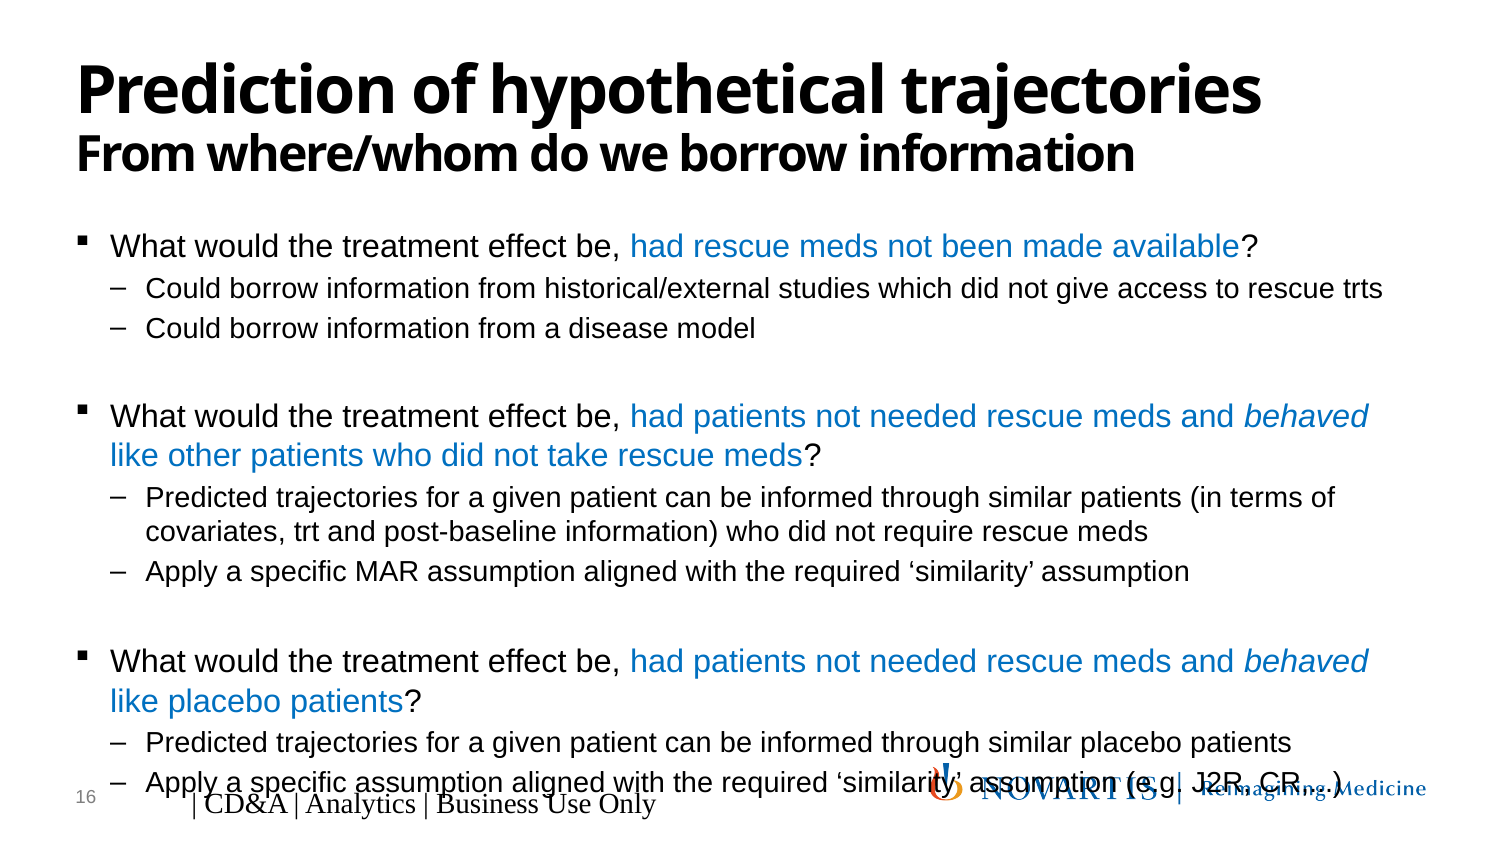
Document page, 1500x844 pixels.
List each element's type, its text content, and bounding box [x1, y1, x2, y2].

title Prediction of hypothetical trajectories From where/whom do we borrow information [75, 56, 1425, 214]
list What would the treatment effect be, had rescue meds not been made available? Could borrow information from historical/external studies which did not give access to rescue trts Could borrow information from a disease model What would the treatment effect be, had patients not needed rescue meds and behaved like other patients who did not take rescue meds? Predicted trajectories for a given patient can be informed through similar patients (in terms of covariates, trt and post-baseline information) who did not require rescue meds Apply a specific MAR assumption aligned with the required ‘similarity’ assumption What would the treatment effect be, had patients not needed rescue meds and behaved like placebo patients? Predicted trajectories for a given patient can be informed through similar placebo patients Apply a specific assumption aligned with the required ‘similarity’ assumption (e.g. J2R, CR,...) [75, 224, 1425, 812]
footer | CD&A | Analytics | Business Use Only [113, 784, 735, 822]
picture [886, 733, 1469, 843]
slide_number 16 [75, 784, 113, 822]
